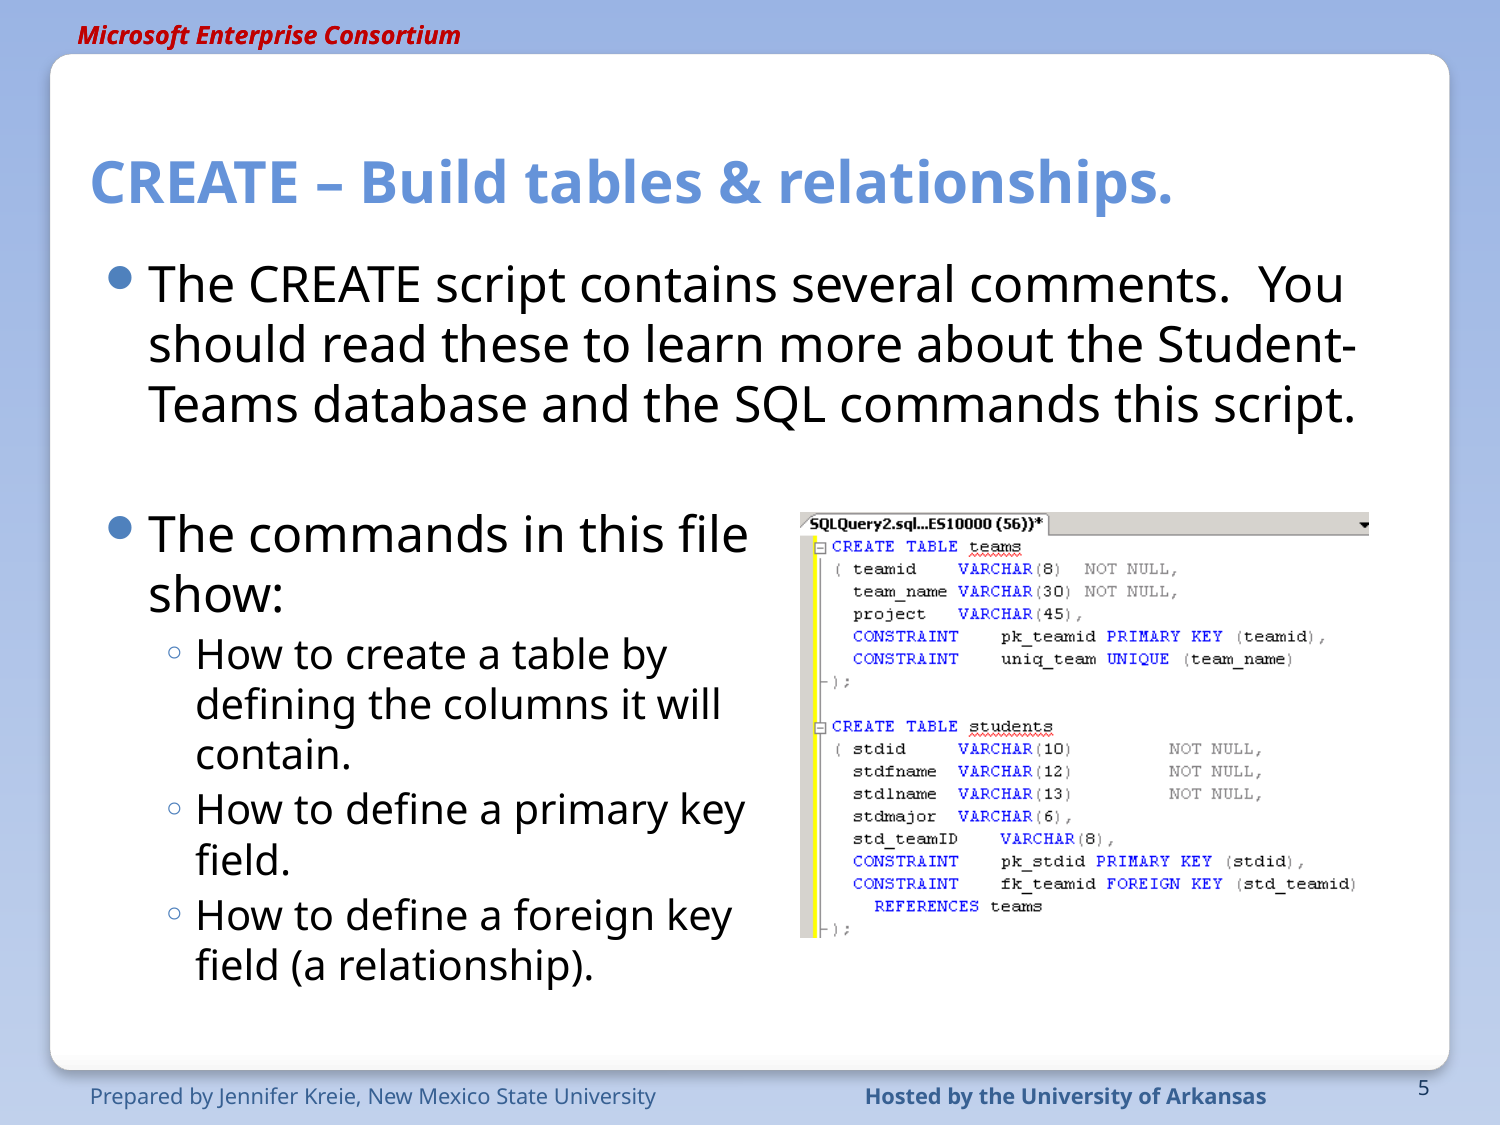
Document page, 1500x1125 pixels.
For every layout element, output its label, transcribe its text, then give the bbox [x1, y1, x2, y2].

picture [799, 512, 1370, 938]
title CREATE – Build tables & relationships. [75, 50, 1418, 223]
list The CREATE script contains several comments. You should read these to learn more about the Student-Teams database and the SQL commands this script. [75, 237, 1375, 488]
slide_number 5 [1369, 1074, 1445, 1110]
text_box The commands in this file show: How to create a table by defining the columns it will contain. How to define a primary key field. How to define a foreign key field (a relationship). [75, 487, 800, 1000]
